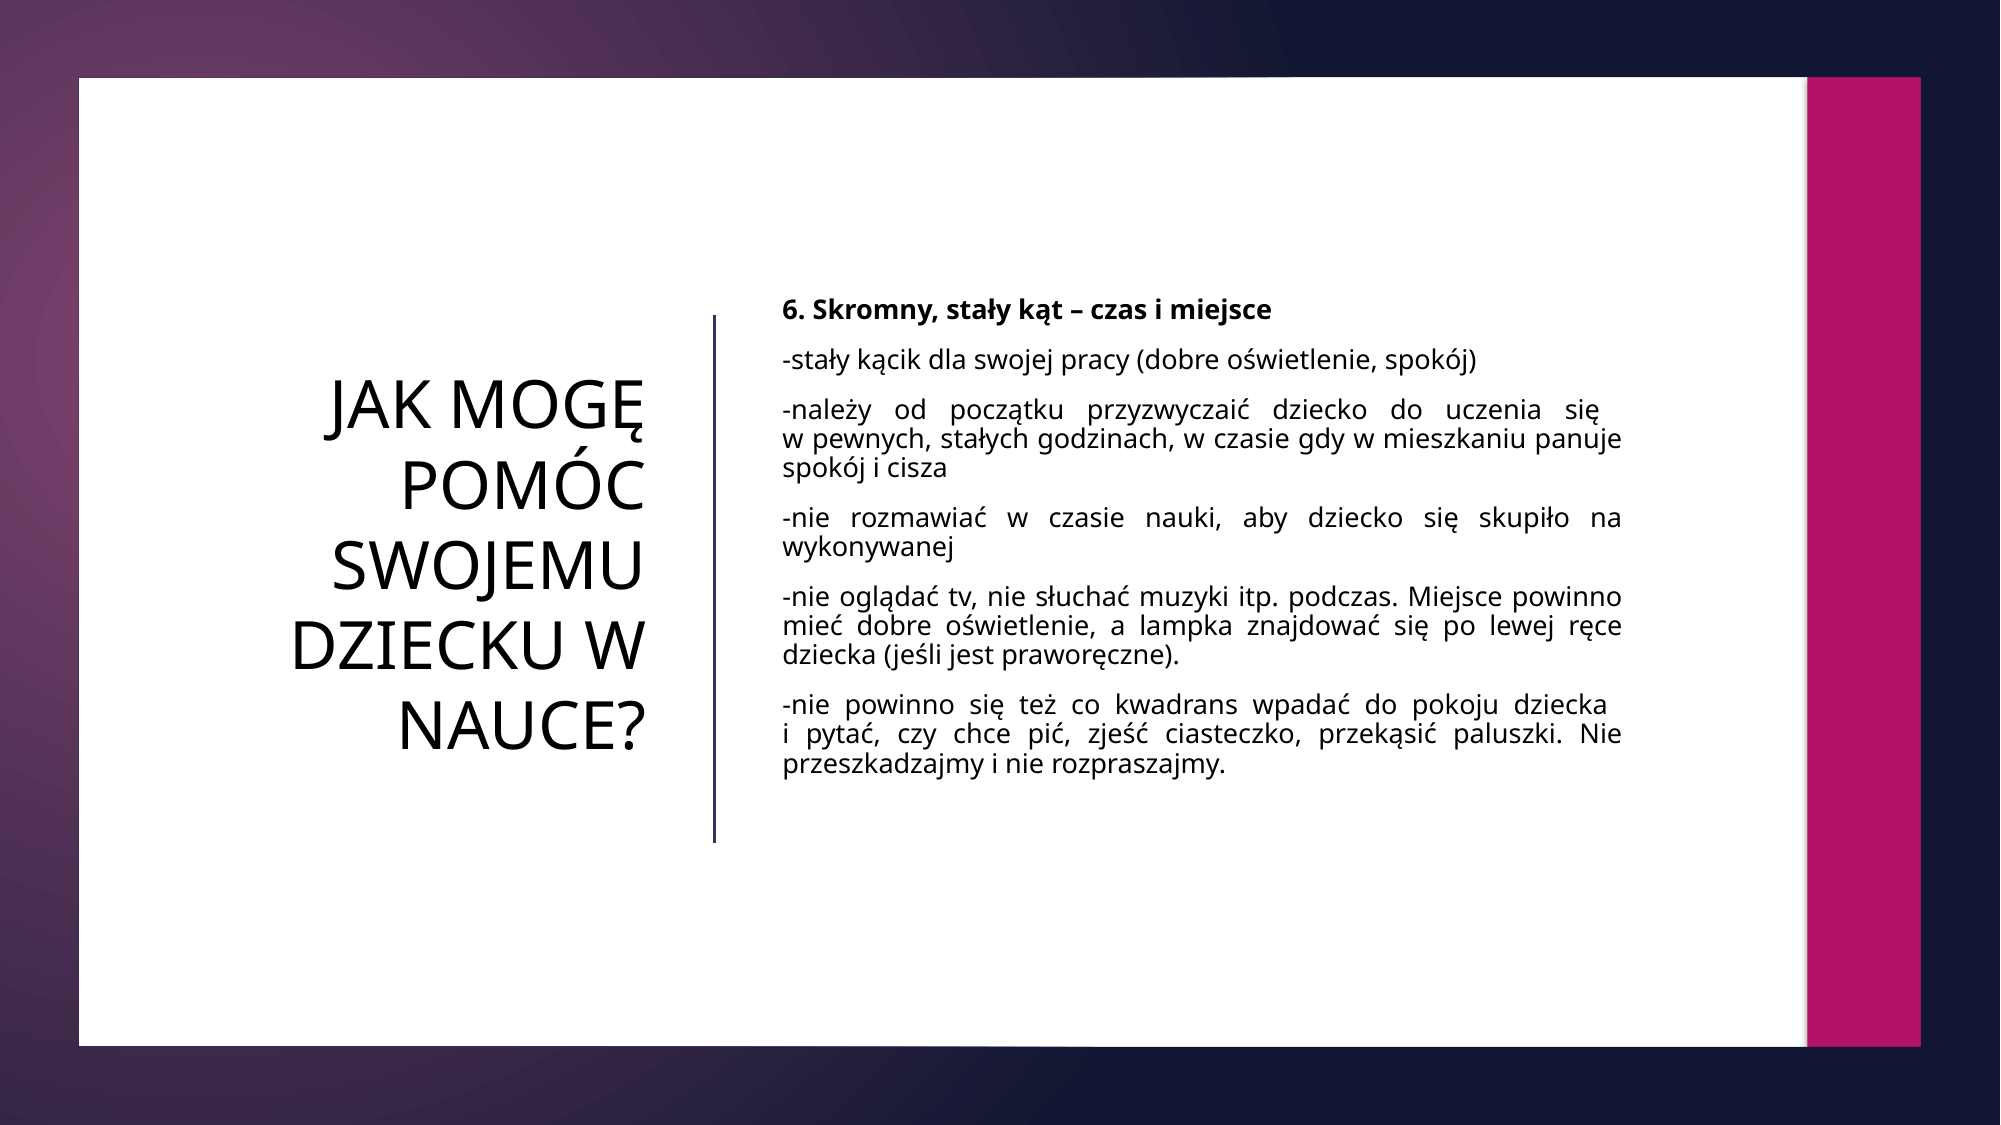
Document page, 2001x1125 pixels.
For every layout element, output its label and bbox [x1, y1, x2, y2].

text_box [0, 0, 2000, 1125]
